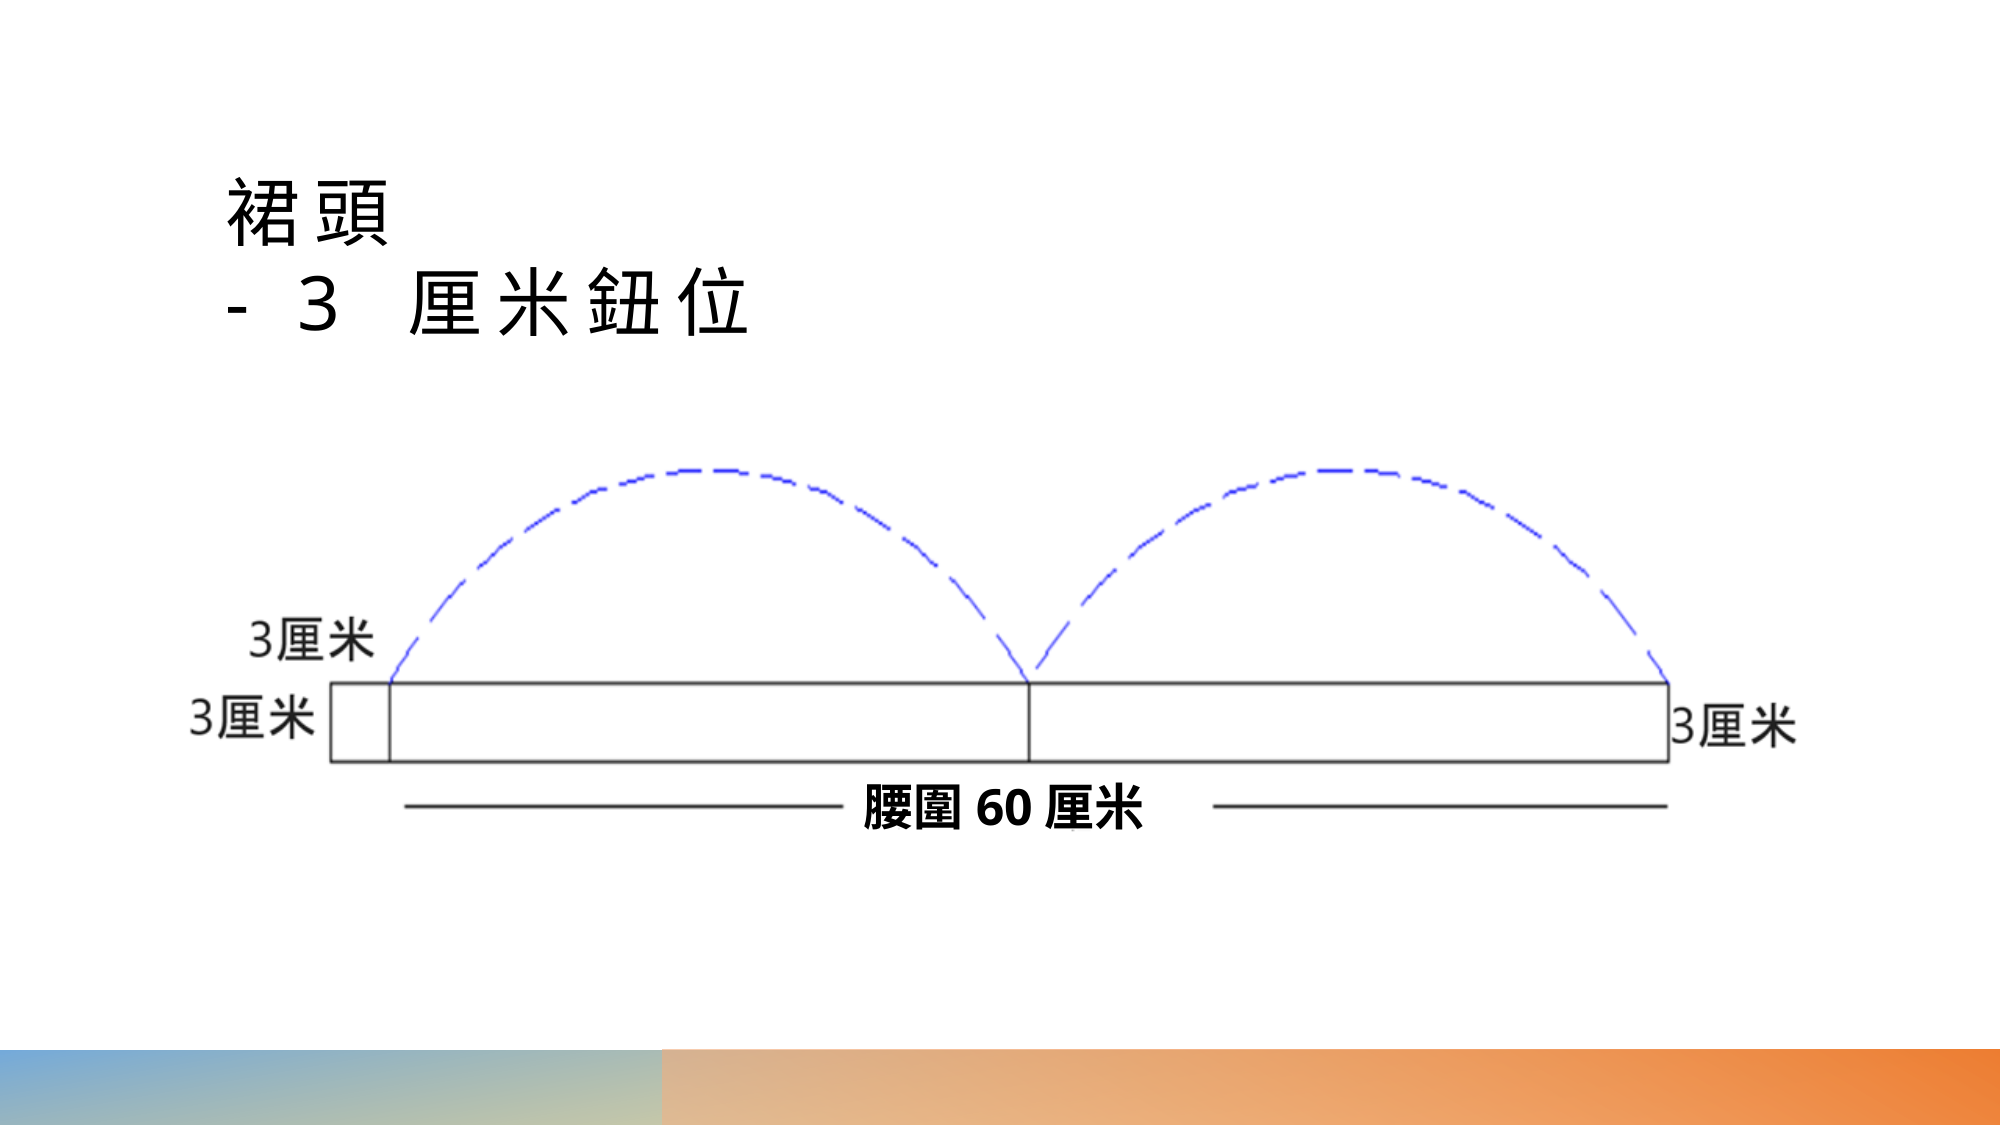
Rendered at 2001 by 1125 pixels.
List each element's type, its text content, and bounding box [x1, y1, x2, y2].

title 裙頭 - 3 厘米鈕位 [225, 130, 1905, 416]
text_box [167, 415, 1833, 844]
